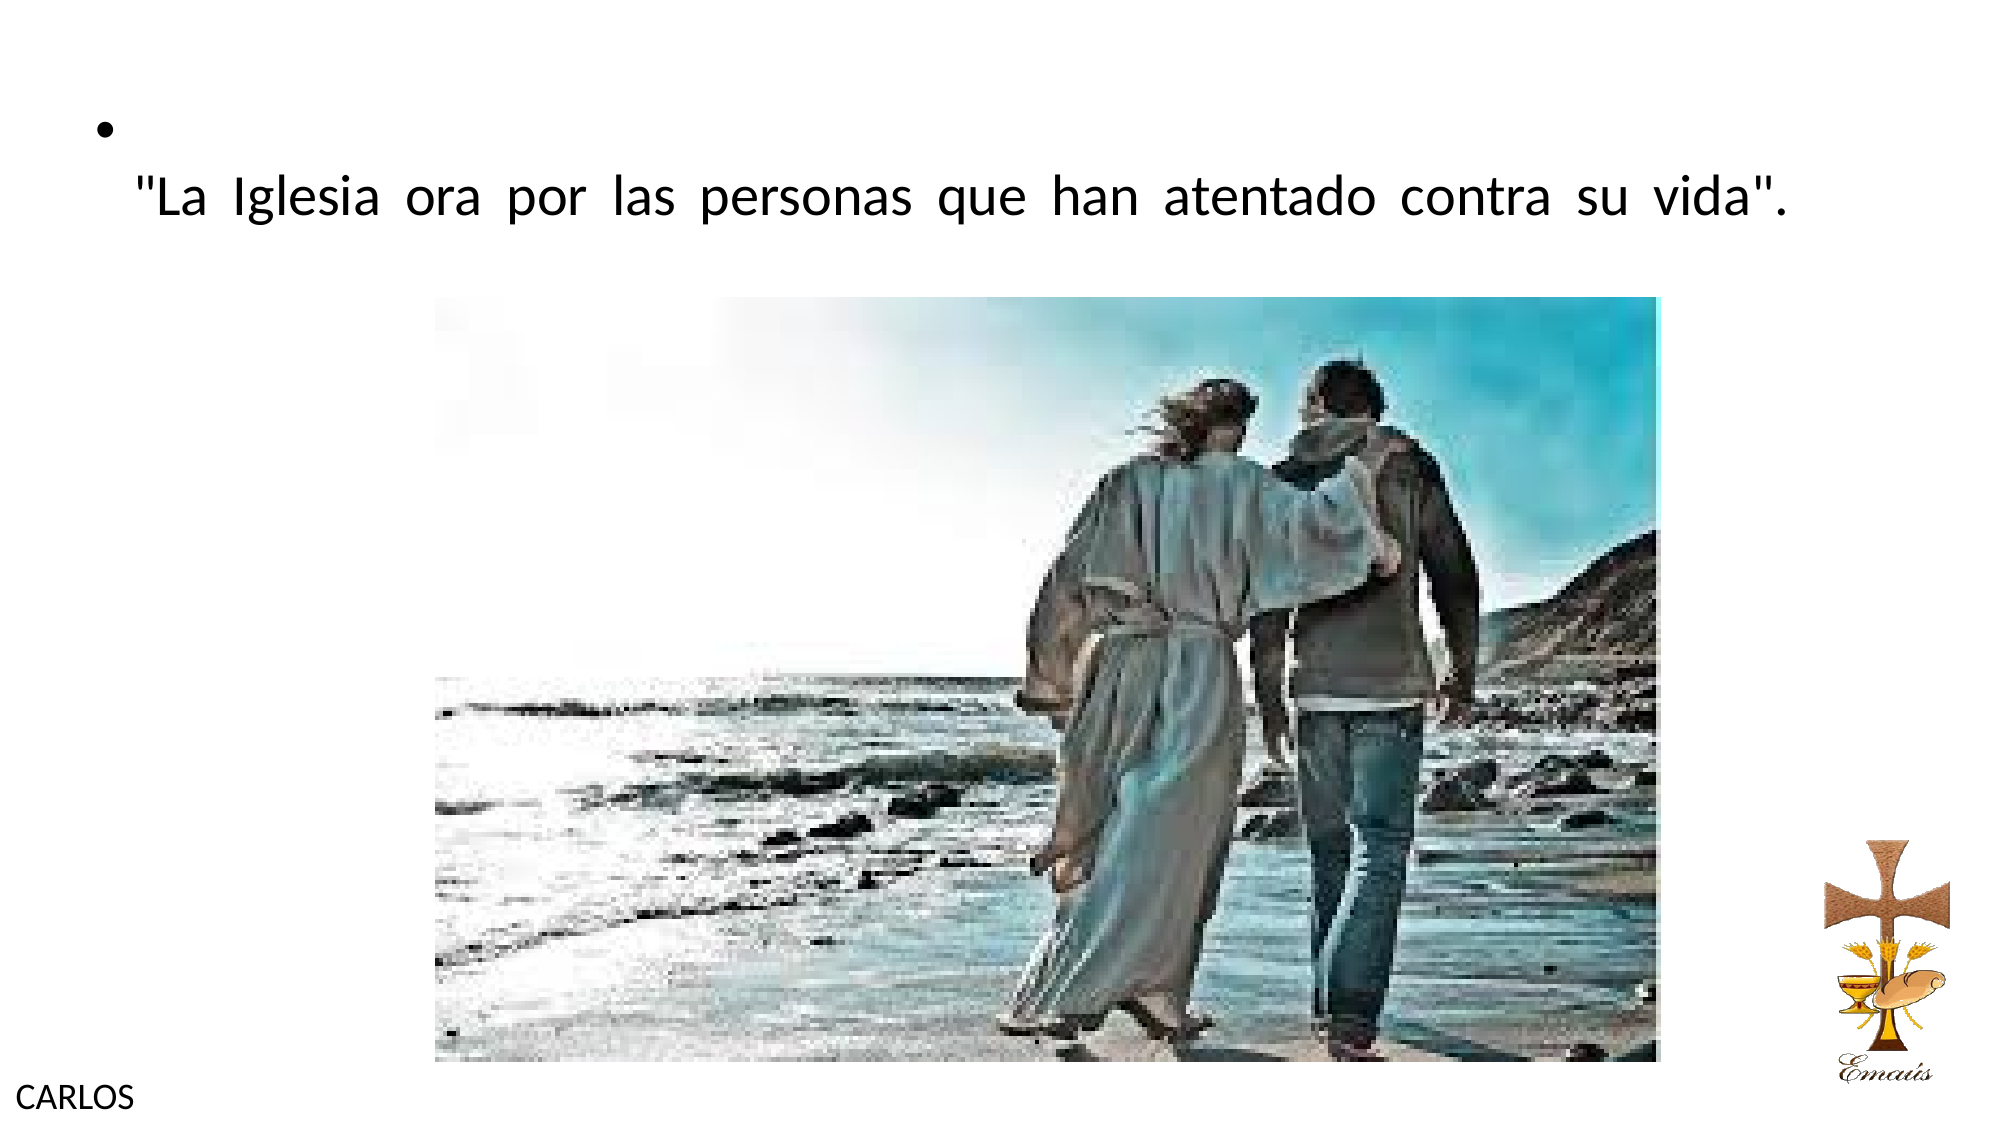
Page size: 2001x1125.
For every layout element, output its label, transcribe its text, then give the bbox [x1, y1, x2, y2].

text_box CARLOS [0, 1064, 150, 1125]
picture [1805, 836, 1960, 1087]
list "La Iglesia ora por las personas que han atentado contra su vida". [80, 94, 1806, 809]
picture [435, 297, 1661, 1062]
